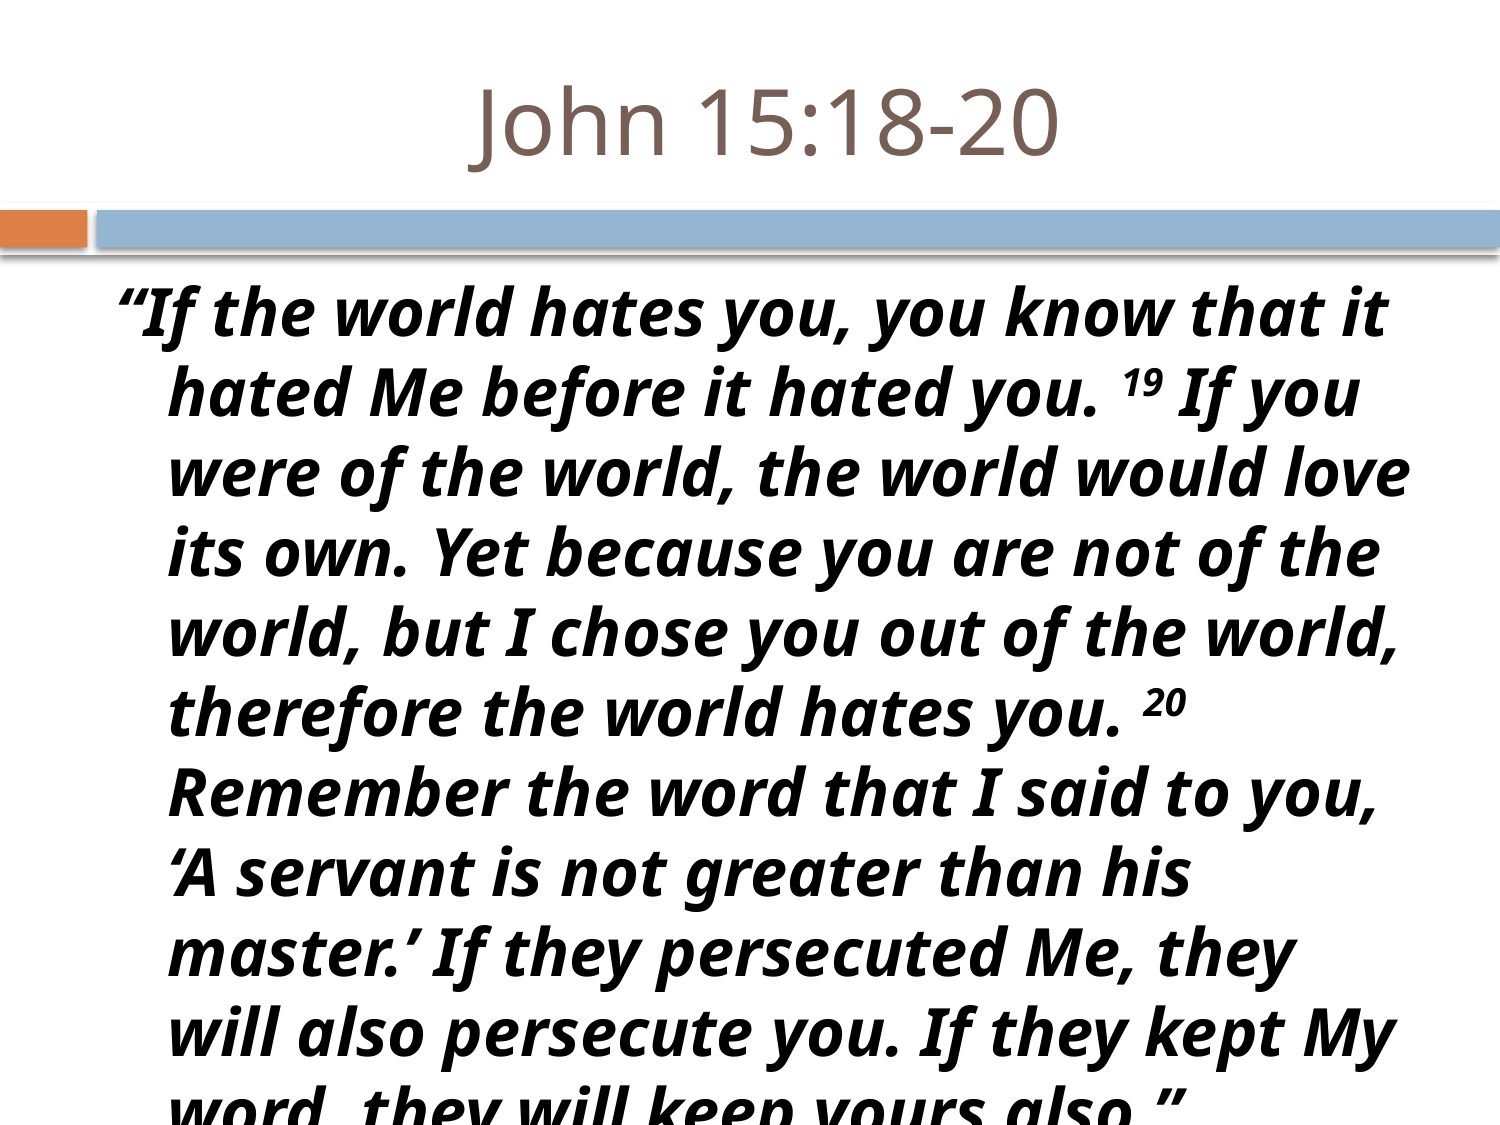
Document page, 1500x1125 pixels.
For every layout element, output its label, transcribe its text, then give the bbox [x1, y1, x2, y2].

list “If the world hates you, you know that it hated Me before it hated you. 19 If you were of the world, the world would love its own. Yet because you are not of the world, but I chose you out of the world, therefore the world hates you. 20 Remember the word that I said to you, ‘A servant is not greater than his master.’ If they persecuted Me, they will also persecute you. If they kept My word, they will keep yours also.” [100, 262, 1438, 1000]
title John 15:18-20 [100, 37, 1438, 200]
